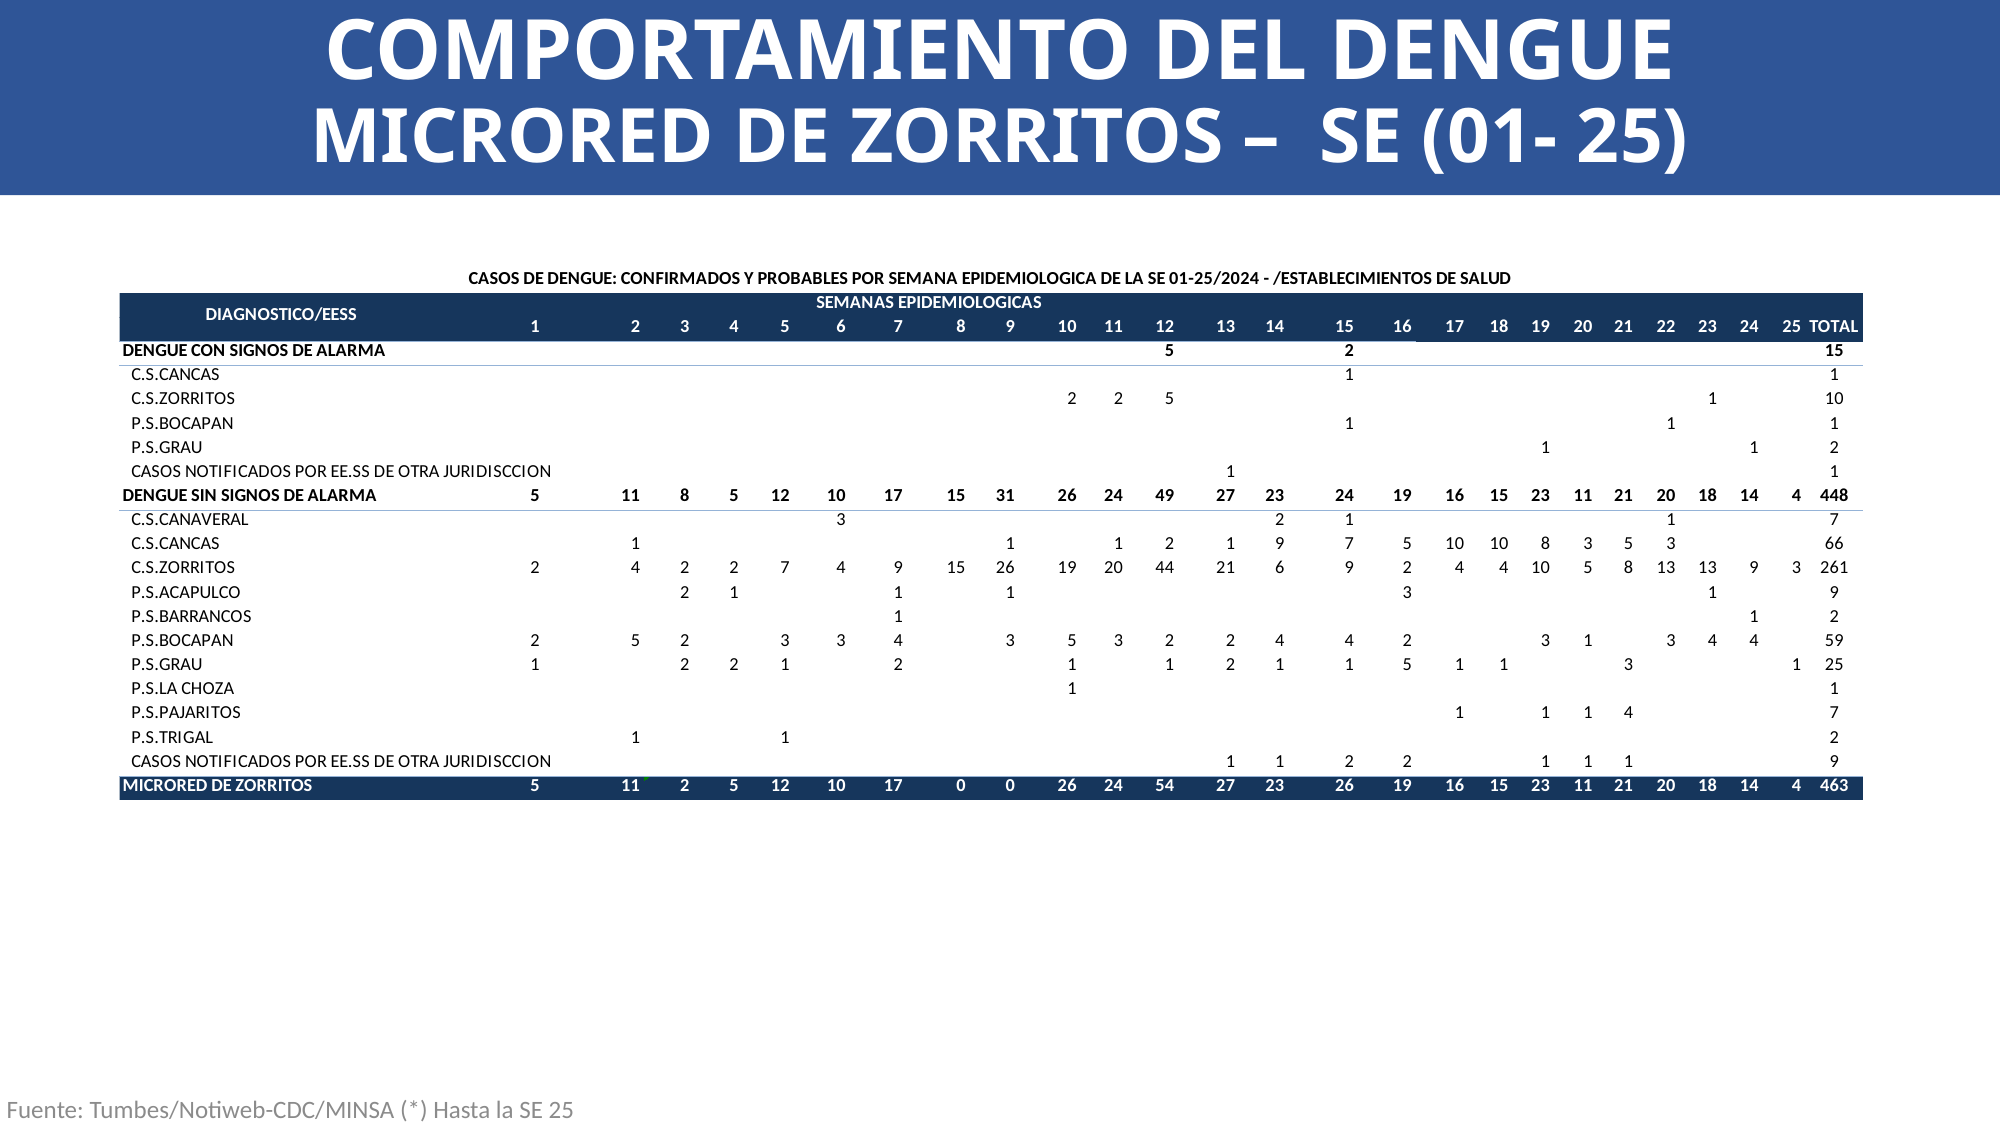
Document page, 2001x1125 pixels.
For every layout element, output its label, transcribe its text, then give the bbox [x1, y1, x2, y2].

text_box COMPORTAMIENTO DEL DENGUE MICRORED DE ZORRITOS – SE (01- 25) [0, 0, 2000, 196]
footer Fuente: Tumbes/Notiweb-CDC/MINSA (*) Hasta la SE 25 [0, 1078, 605, 1125]
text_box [118, 252, 1980, 801]
